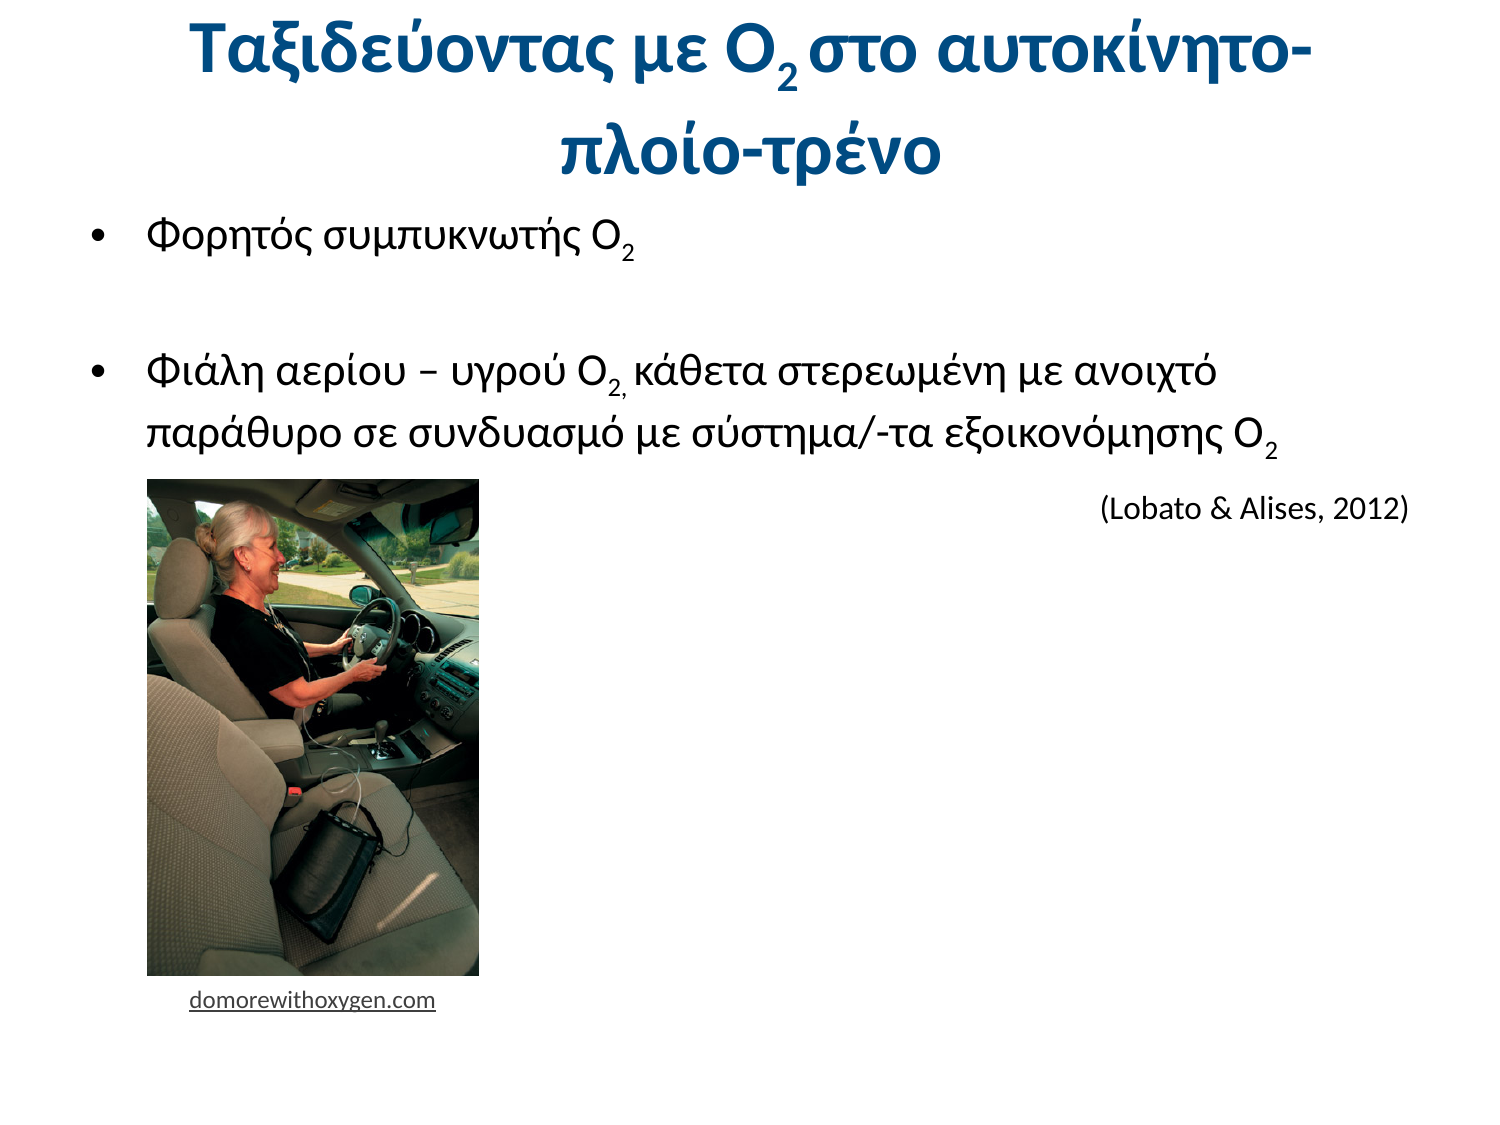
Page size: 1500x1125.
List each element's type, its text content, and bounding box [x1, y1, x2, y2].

title Ταξιδεύοντας με Ο2 στο αυτοκίνητο-πλοίο-τρένο [76, 19, 1427, 169]
list Φορητός συμπυκνωτής Ο2 Φιάλη αερίου – υγρού Ο2, κάθετα στερεωμένη με ανοιχτό παράθυρο σε συνδυασμό με σύστημα/-τα εξοικονόμησης Ο2 (Lobato & Alises, 2012) [75, 196, 1425, 528]
text_box domorewithoxygen.com [88, 975, 538, 1021]
picture [147, 479, 479, 977]
